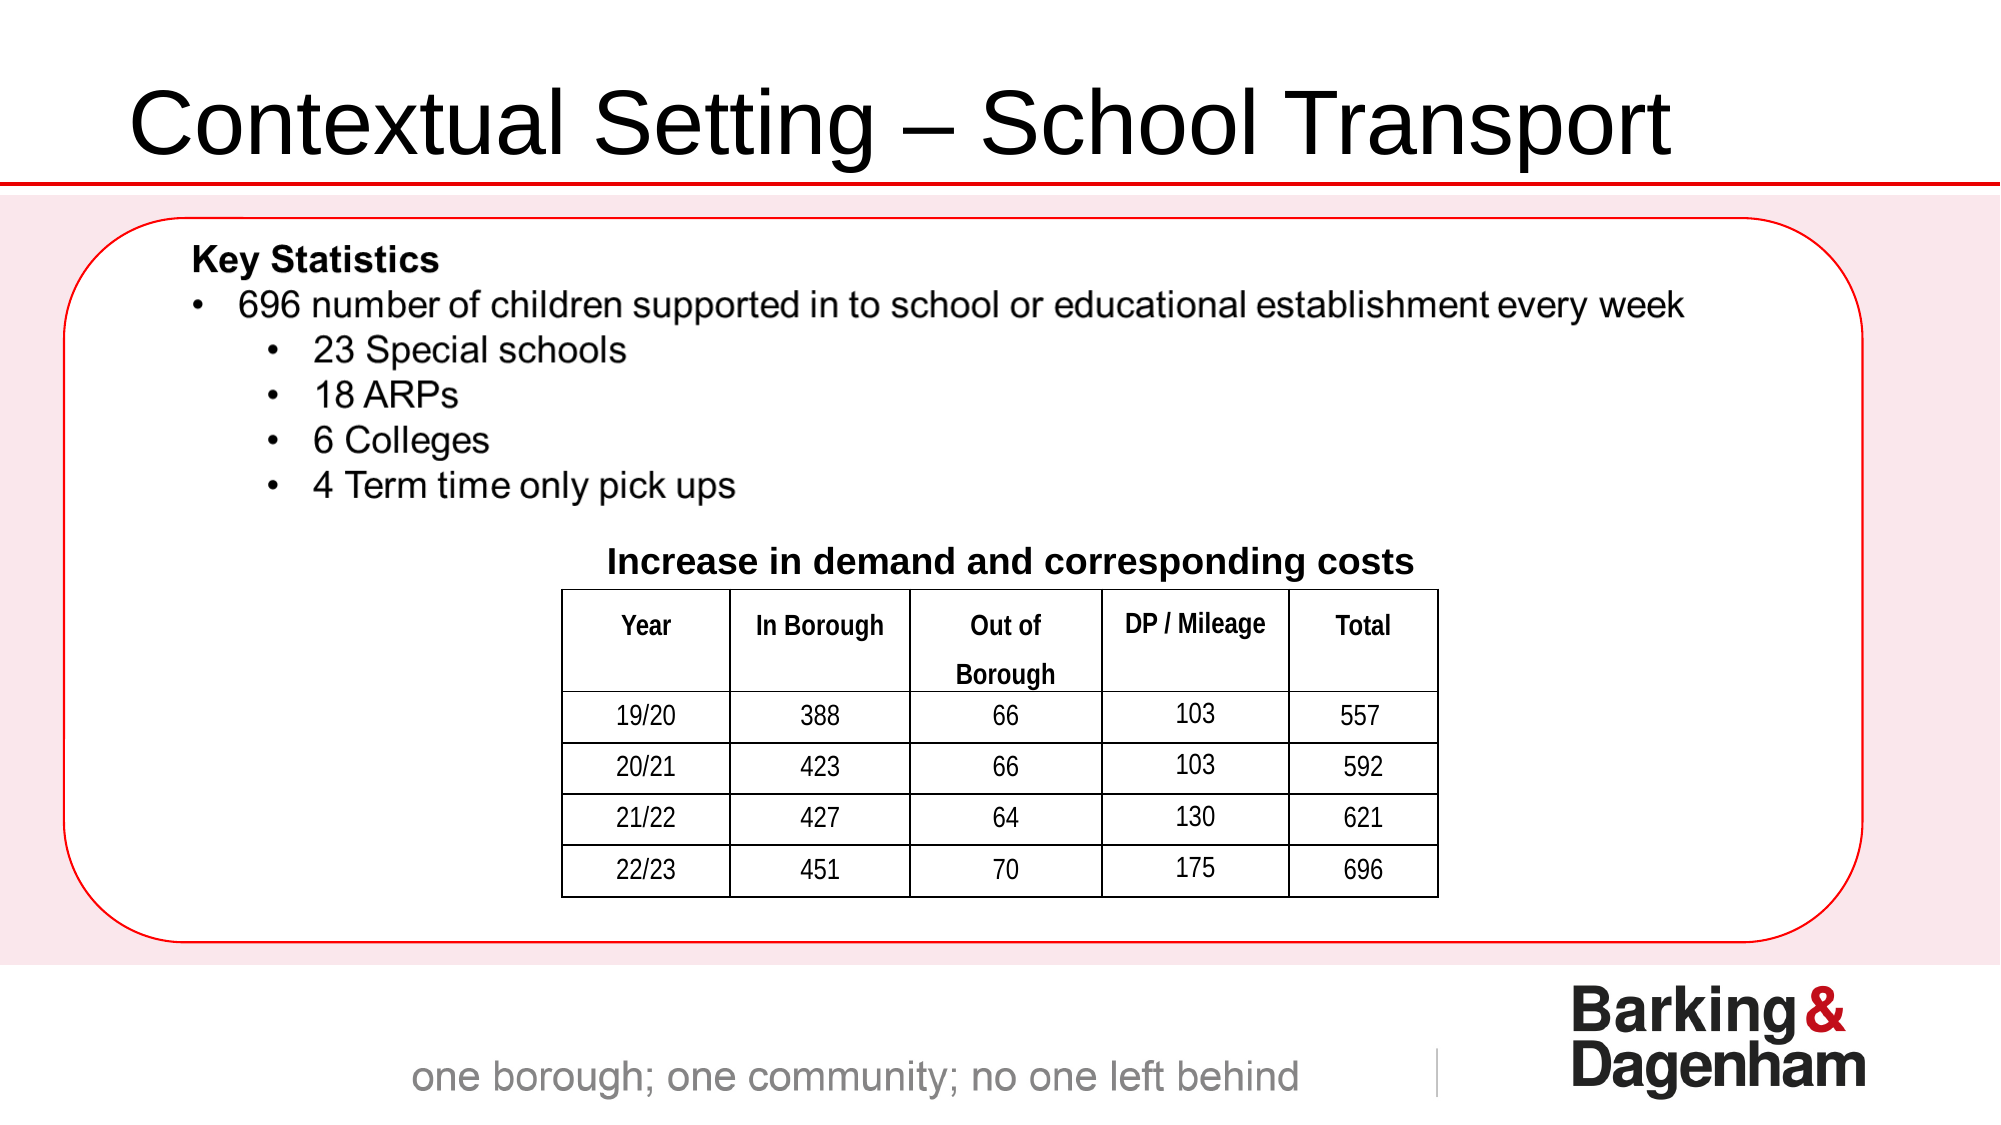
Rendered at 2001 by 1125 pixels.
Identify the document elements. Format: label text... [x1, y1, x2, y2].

text_box Contextual Setting – School Transport [113, 67, 1839, 182]
picture [0, 195, 2000, 1125]
text_box Contextual Setting – School Transport [113, 186, 1839, 195]
